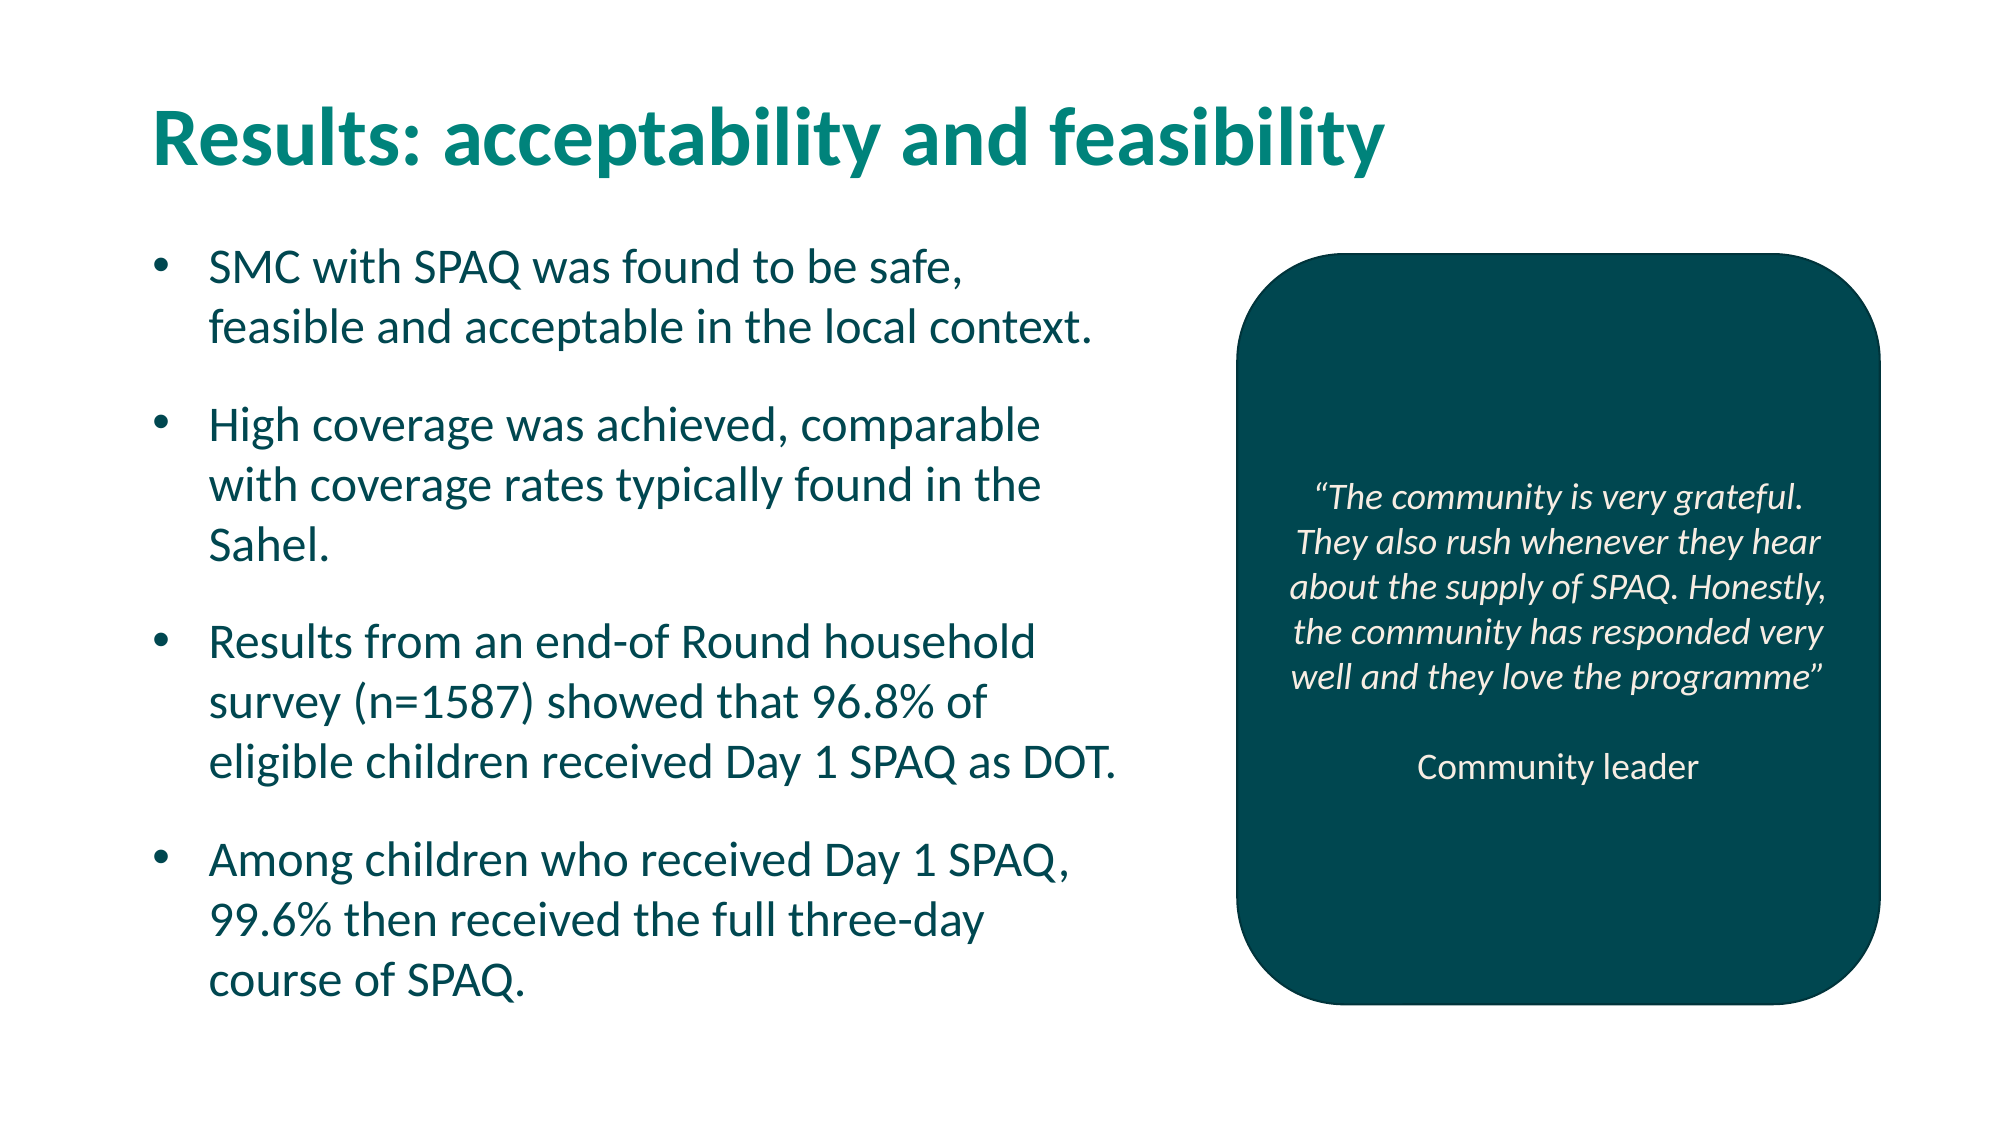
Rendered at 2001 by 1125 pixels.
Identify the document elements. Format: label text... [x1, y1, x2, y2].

title Results: acceptability and feasibility [137, 85, 1793, 192]
text_box “The community is very grateful. They also rush whenever they hear about the supply of SPAQ. Honestly, the community has responded very well and they love the programme” Community leader [1236, 253, 1881, 1006]
list SMC with SPAQ was found to be safe, feasible and acceptable in the local context. High coverage was achieved, comparable with coverage rates typically found in the Sahel. Results from an end-of Round household survey (n=1587) showed that 96.8% of eligible children received Day 1 SPAQ as DOT. Among children who received Day 1 SPAQ, 99.6% then received the full three-day course of SPAQ. [137, 226, 1138, 1099]
